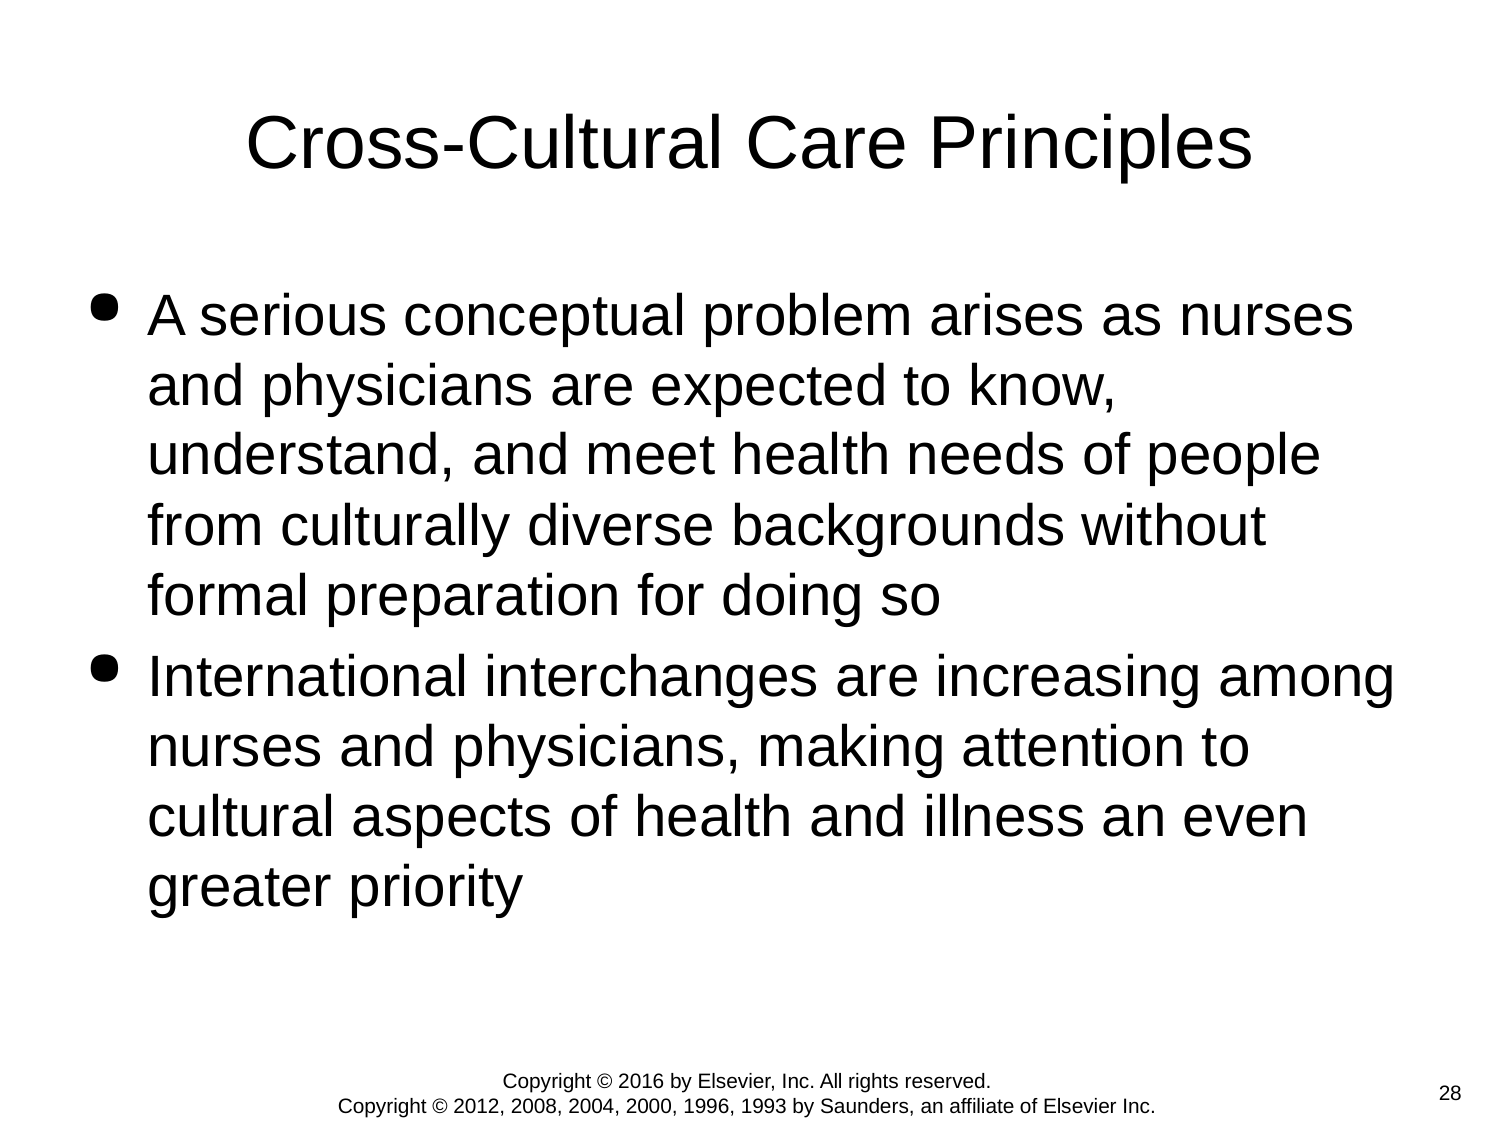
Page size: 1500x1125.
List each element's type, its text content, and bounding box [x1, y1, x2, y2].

slide_number 28 [1400, 1060, 1495, 1123]
list A serious conceptual problem arises as nurses and physicians are expected to know, understand, and meet health needs of people from culturally diverse backgrounds without formal preparation for doing so International interchanges are increasing among nurses and physicians, making attention to cultural aspects of health and illness an even greater priority [75, 269, 1427, 1001]
title Cross-Cultural Care Principles [74, 44, 1426, 233]
footer Copyright © 2016 by Elsevier, Inc. All rights reserved. Copyright © 2012, 2008, 2004, 2000, 1996, 1993 by Saunders, an affiliate of Elsevier Inc. [156, 1059, 1344, 1123]
